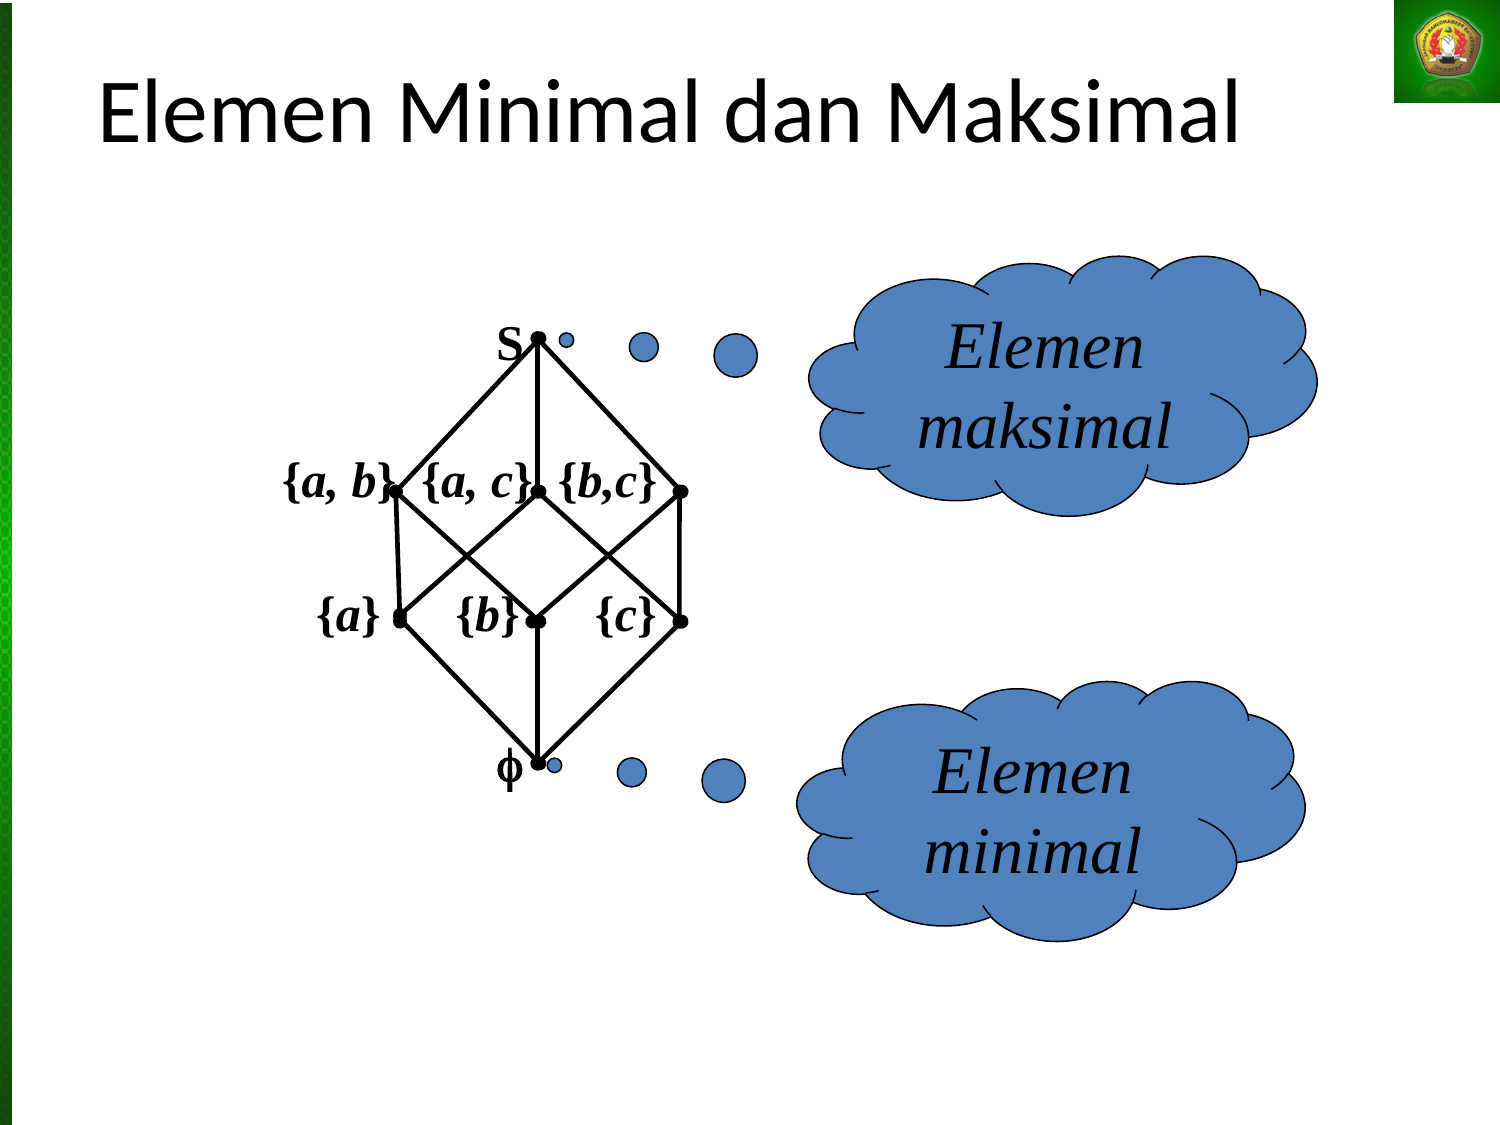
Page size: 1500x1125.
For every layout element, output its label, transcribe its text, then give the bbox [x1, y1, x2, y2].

picture [0, 3, 12, 1125]
title Elemen Minimal dan Maksimal [82, 11, 1432, 200]
text_box Elemen maksimal [808, 256, 1318, 517]
picture [1394, 0, 1500, 103]
text_box Elemen minimal [796, 681, 1306, 942]
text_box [241, 302, 763, 799]
